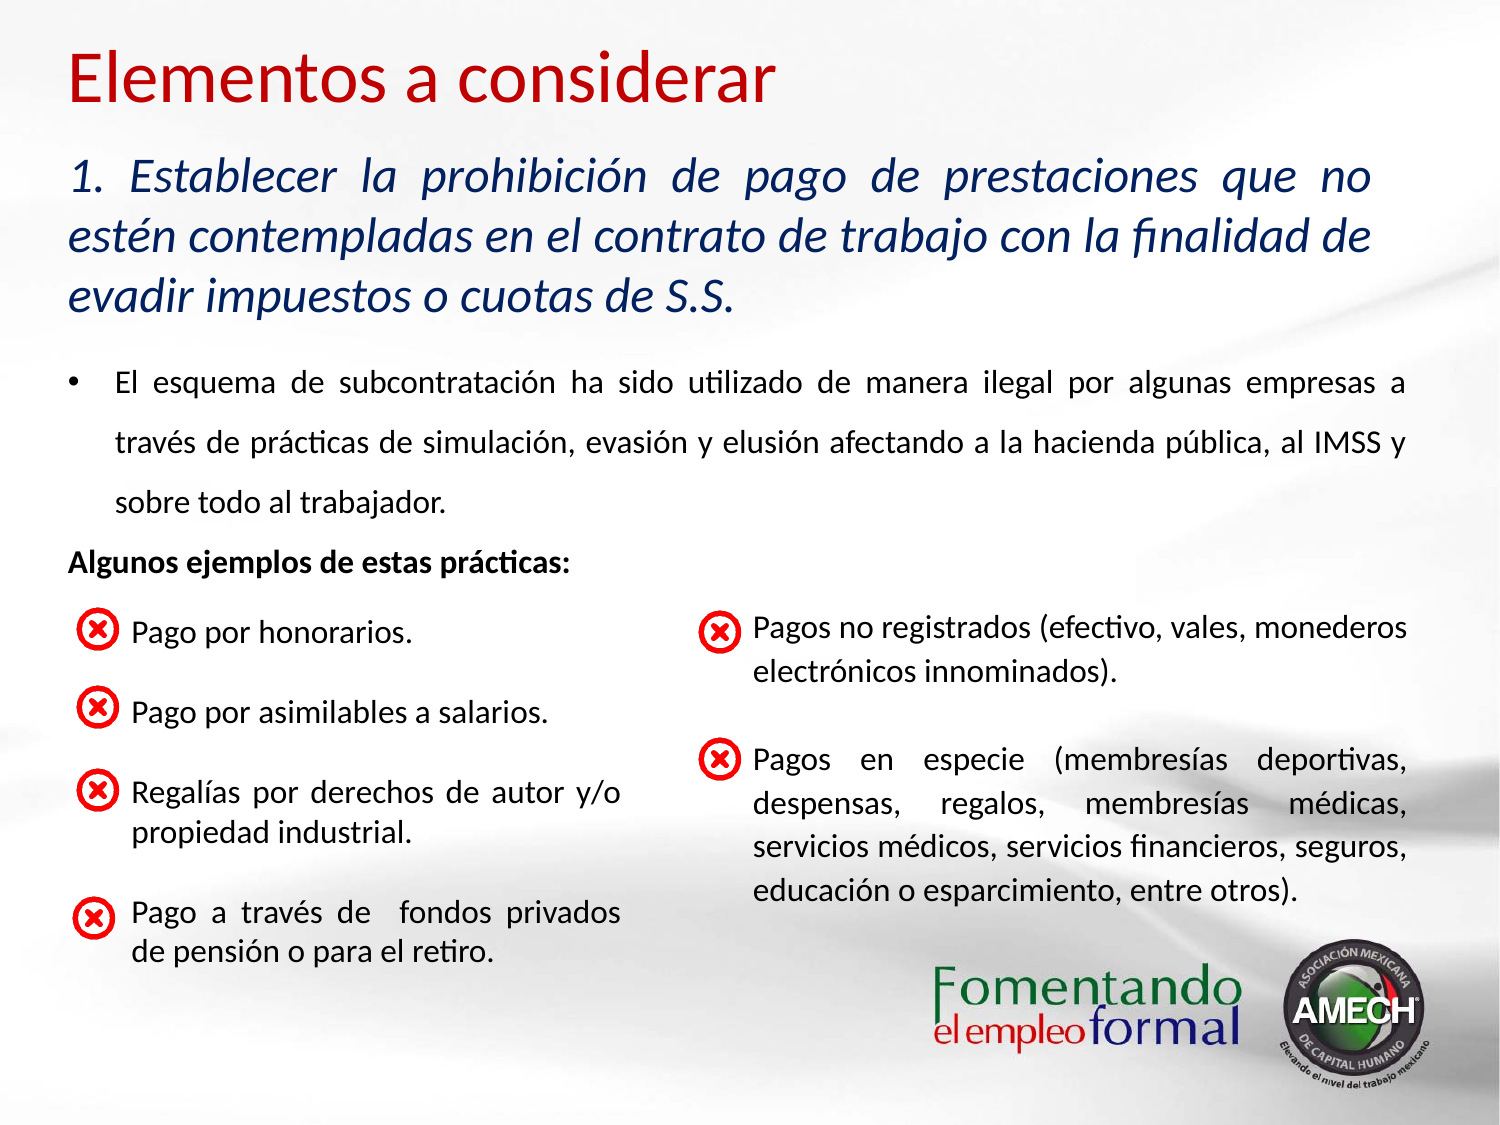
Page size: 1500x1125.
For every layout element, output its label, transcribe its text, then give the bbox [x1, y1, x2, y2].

text_box Pago por honorarios. Pago por asimilables a salarios. Regalías por derechos de autor y/o propiedad industrial. Pago a través de fondos privados de pensión o para el retiro. [116, 602, 637, 1057]
picture [0, 0, 1500, 1125]
text_box Elementos a considerar 1. Establecer la prohibición de pago de prestaciones que no estén contempladas en el contrato de trabajo con la finalidad de evadir impuestos o cuotas de S.S. [53, 20, 1388, 331]
text_box El esquema de subcontratación ha sido utilizado de manera ilegal por algunas empresas a través de prácticas de simulación, evasión y elusión afectando a la hacienda pública, al IMSS y sobre todo al trabajador. Algunos ejemplos de estas prácticas: [53, 333, 1424, 648]
text_box Pagos no registrados (efectivo, vales, monederos electrónicos innominados). Pagos en especie (membresías deportivas, despensas, regalos, membresías médicas, servicios médicos, servicios financieros, seguros, educación o esparcimiento, entre otros). [738, 593, 1424, 960]
